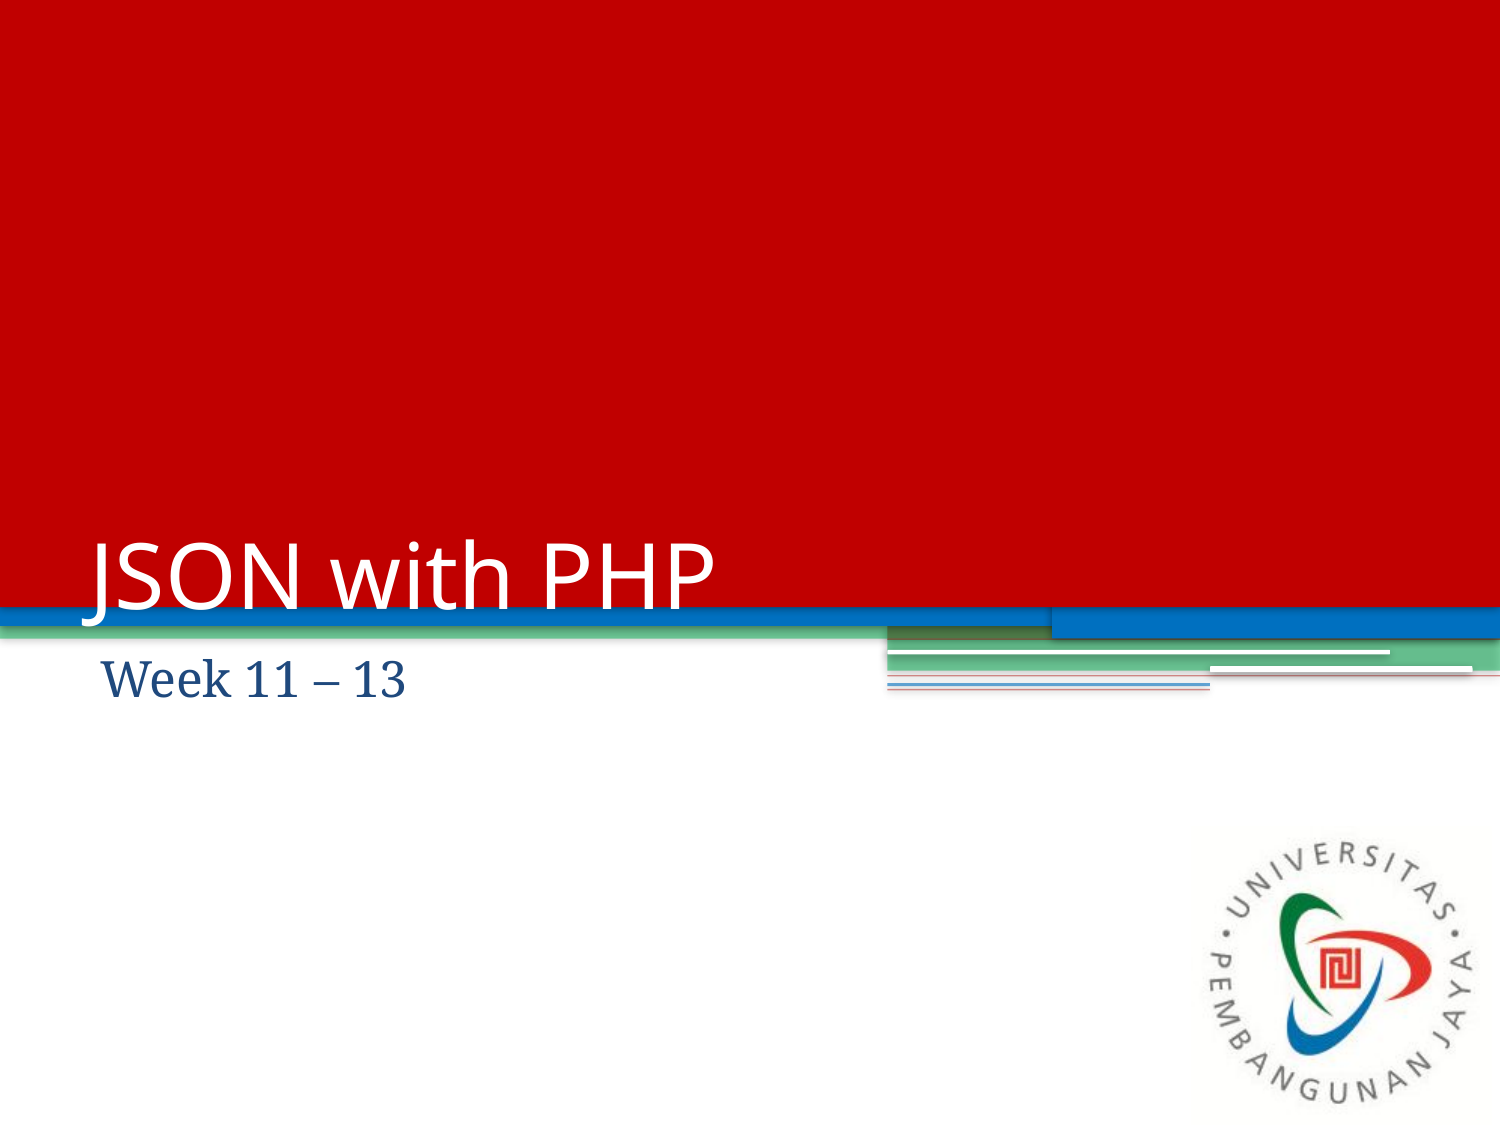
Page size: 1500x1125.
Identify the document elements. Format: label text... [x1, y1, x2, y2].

subtitle Week 11 – 13 [75, 639, 888, 928]
picture [1191, 826, 1492, 1125]
title JSON with PHP [75, 394, 1463, 636]
